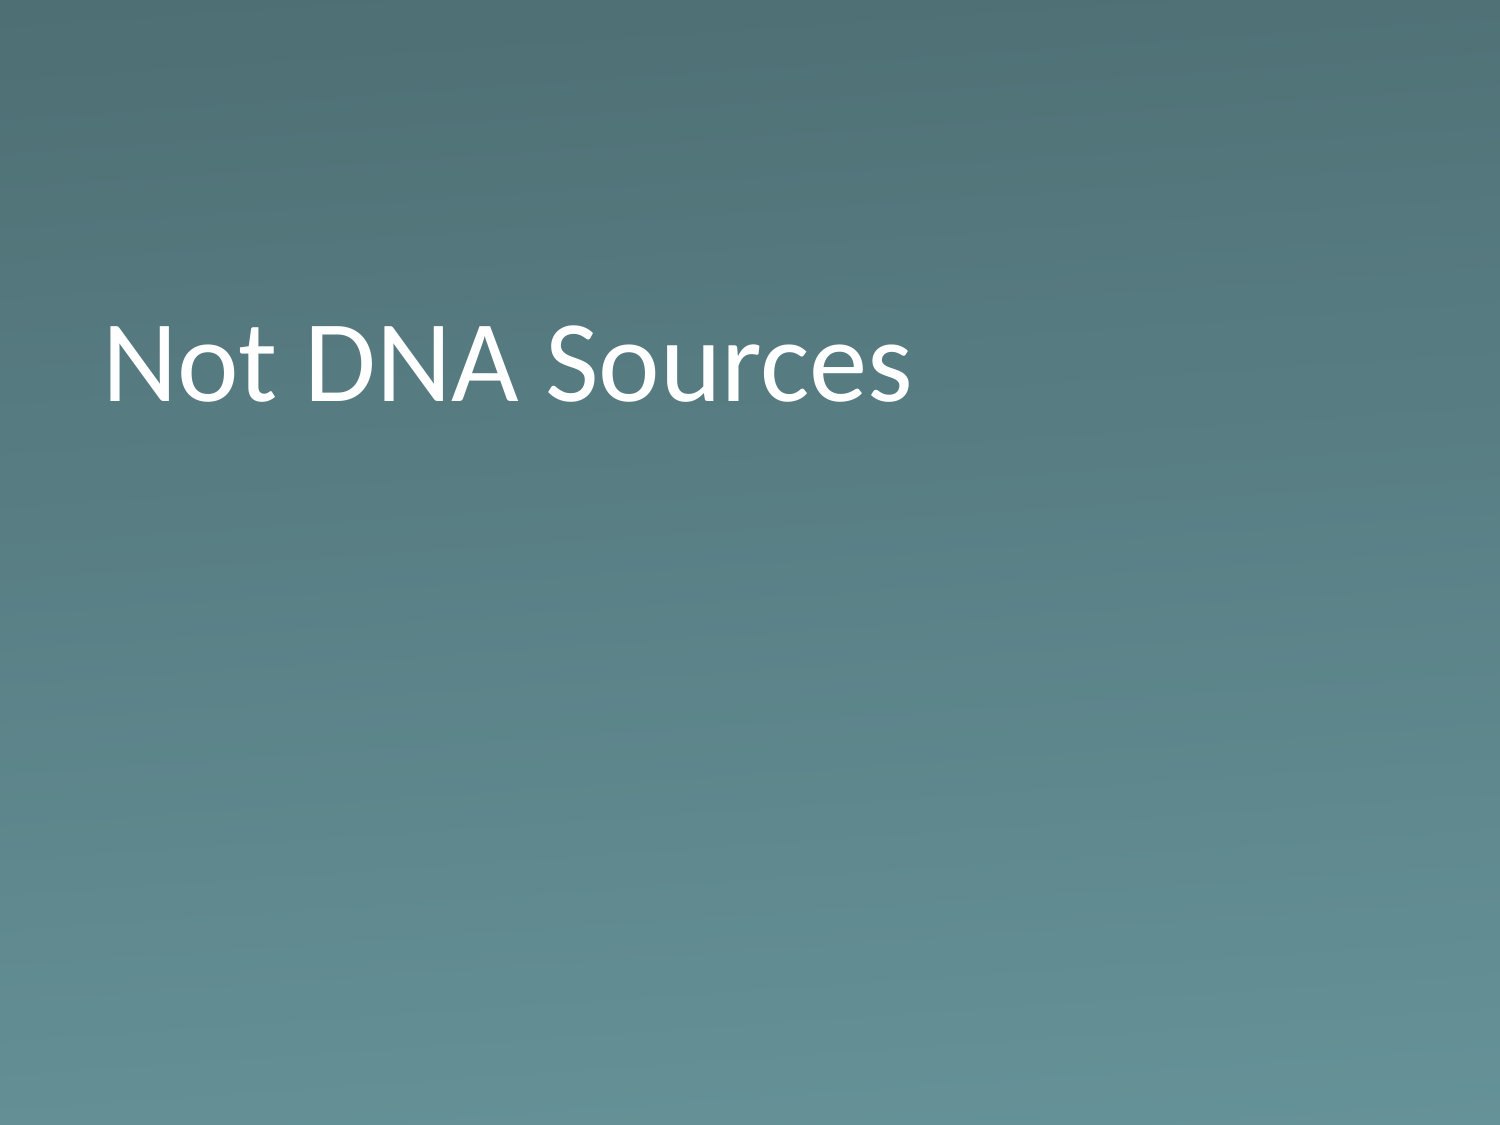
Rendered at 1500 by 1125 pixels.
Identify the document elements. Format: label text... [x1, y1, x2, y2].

title Not DNA Sources [86, 216, 1362, 440]
